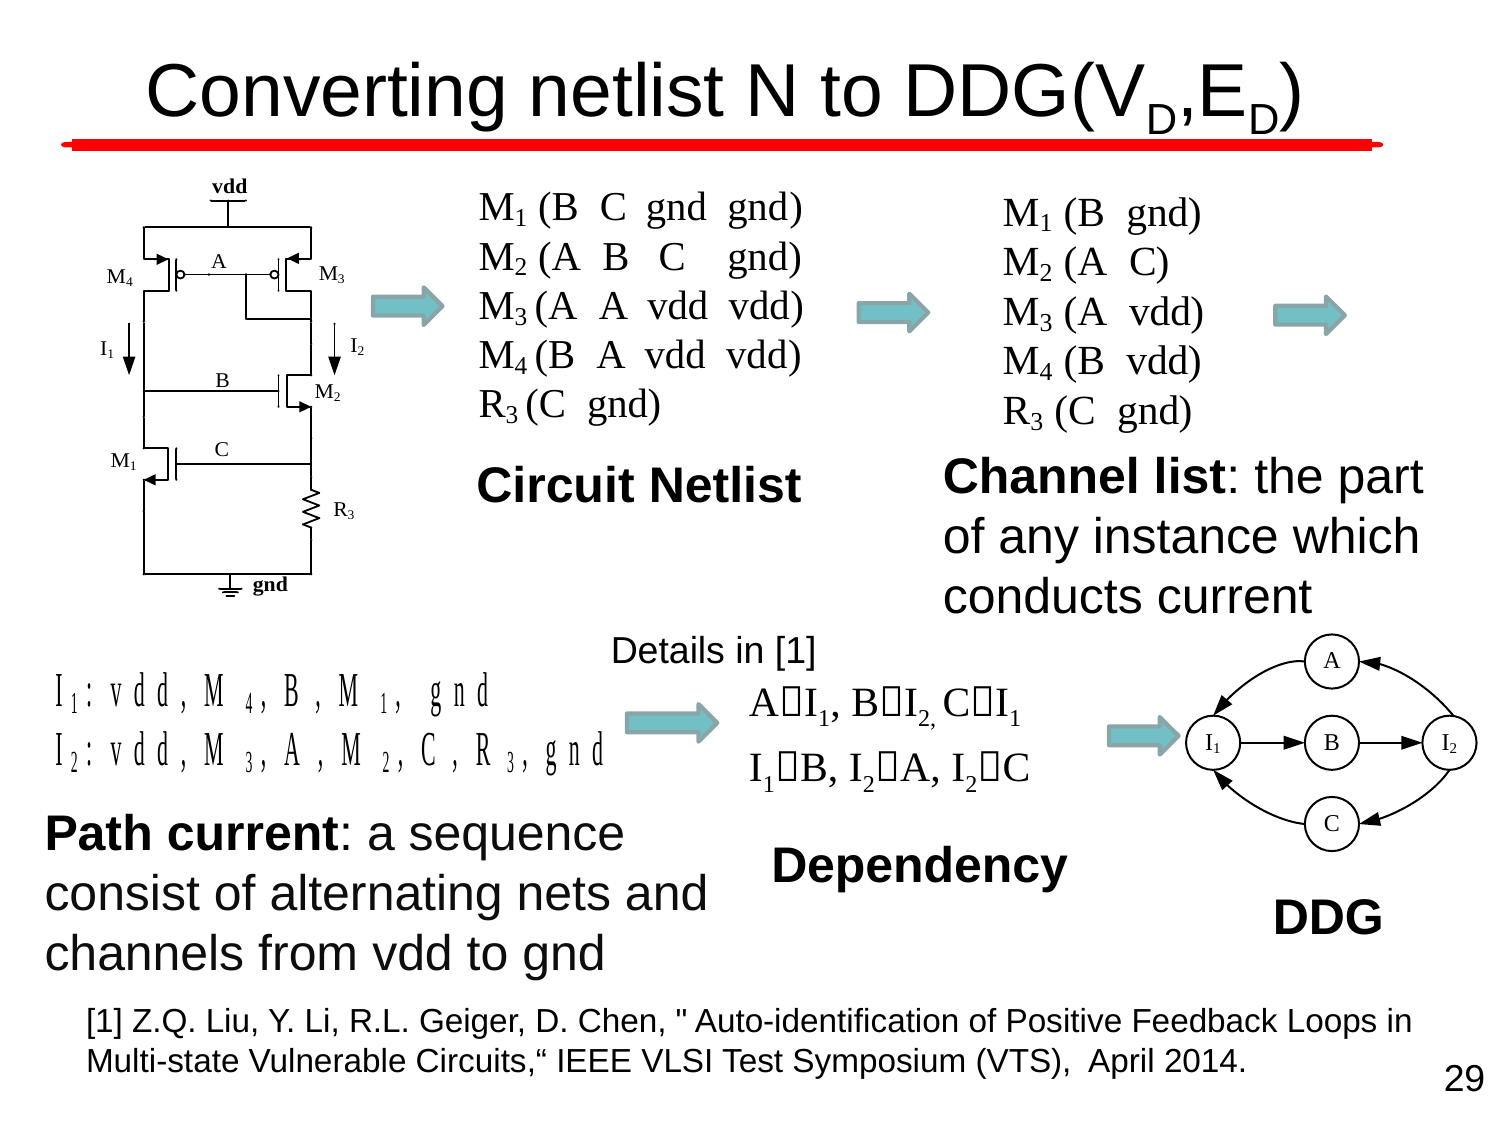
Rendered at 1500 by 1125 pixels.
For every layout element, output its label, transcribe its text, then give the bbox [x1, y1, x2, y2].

text_box [856, 291, 931, 334]
text_box [1273, 294, 1347, 337]
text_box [79, 172, 374, 600]
slide_number 29 [1149, 1046, 1500, 1125]
picture [27, 646, 639, 800]
text_box Path current: a sequence consist of alternating nets and channels from vdd to gnd [29, 792, 725, 988]
text_box Dependency [756, 825, 1086, 901]
picture [977, 174, 1225, 455]
title Converting netlist N to DDG(VD,ED) [49, 0, 1401, 193]
text_box Details in [1] [596, 618, 832, 679]
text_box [469, 174, 842, 504]
text_box [1] Z.Q. Liu, Y. Li, R.L. Geiger, D. Chen, " Auto-identification of Positive Feedback Loops in Multi-state Vulnerable Circuits,“ IEEE VLSI Test Symposium (VTS), April 2014. [71, 991, 1442, 1087]
text_box [643, 702, 720, 744]
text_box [1182, 630, 1478, 853]
text_box Circuit Netlist [461, 444, 817, 520]
text_box [377, 285, 445, 327]
text_box [1106, 715, 1177, 757]
text_box AI1, BI2, CI1 I1B, I2A, I2C [658, 667, 1147, 826]
text_box Channel list: the part of any instance which conducts current [928, 436, 1471, 632]
text_box DDG [1258, 877, 1399, 953]
